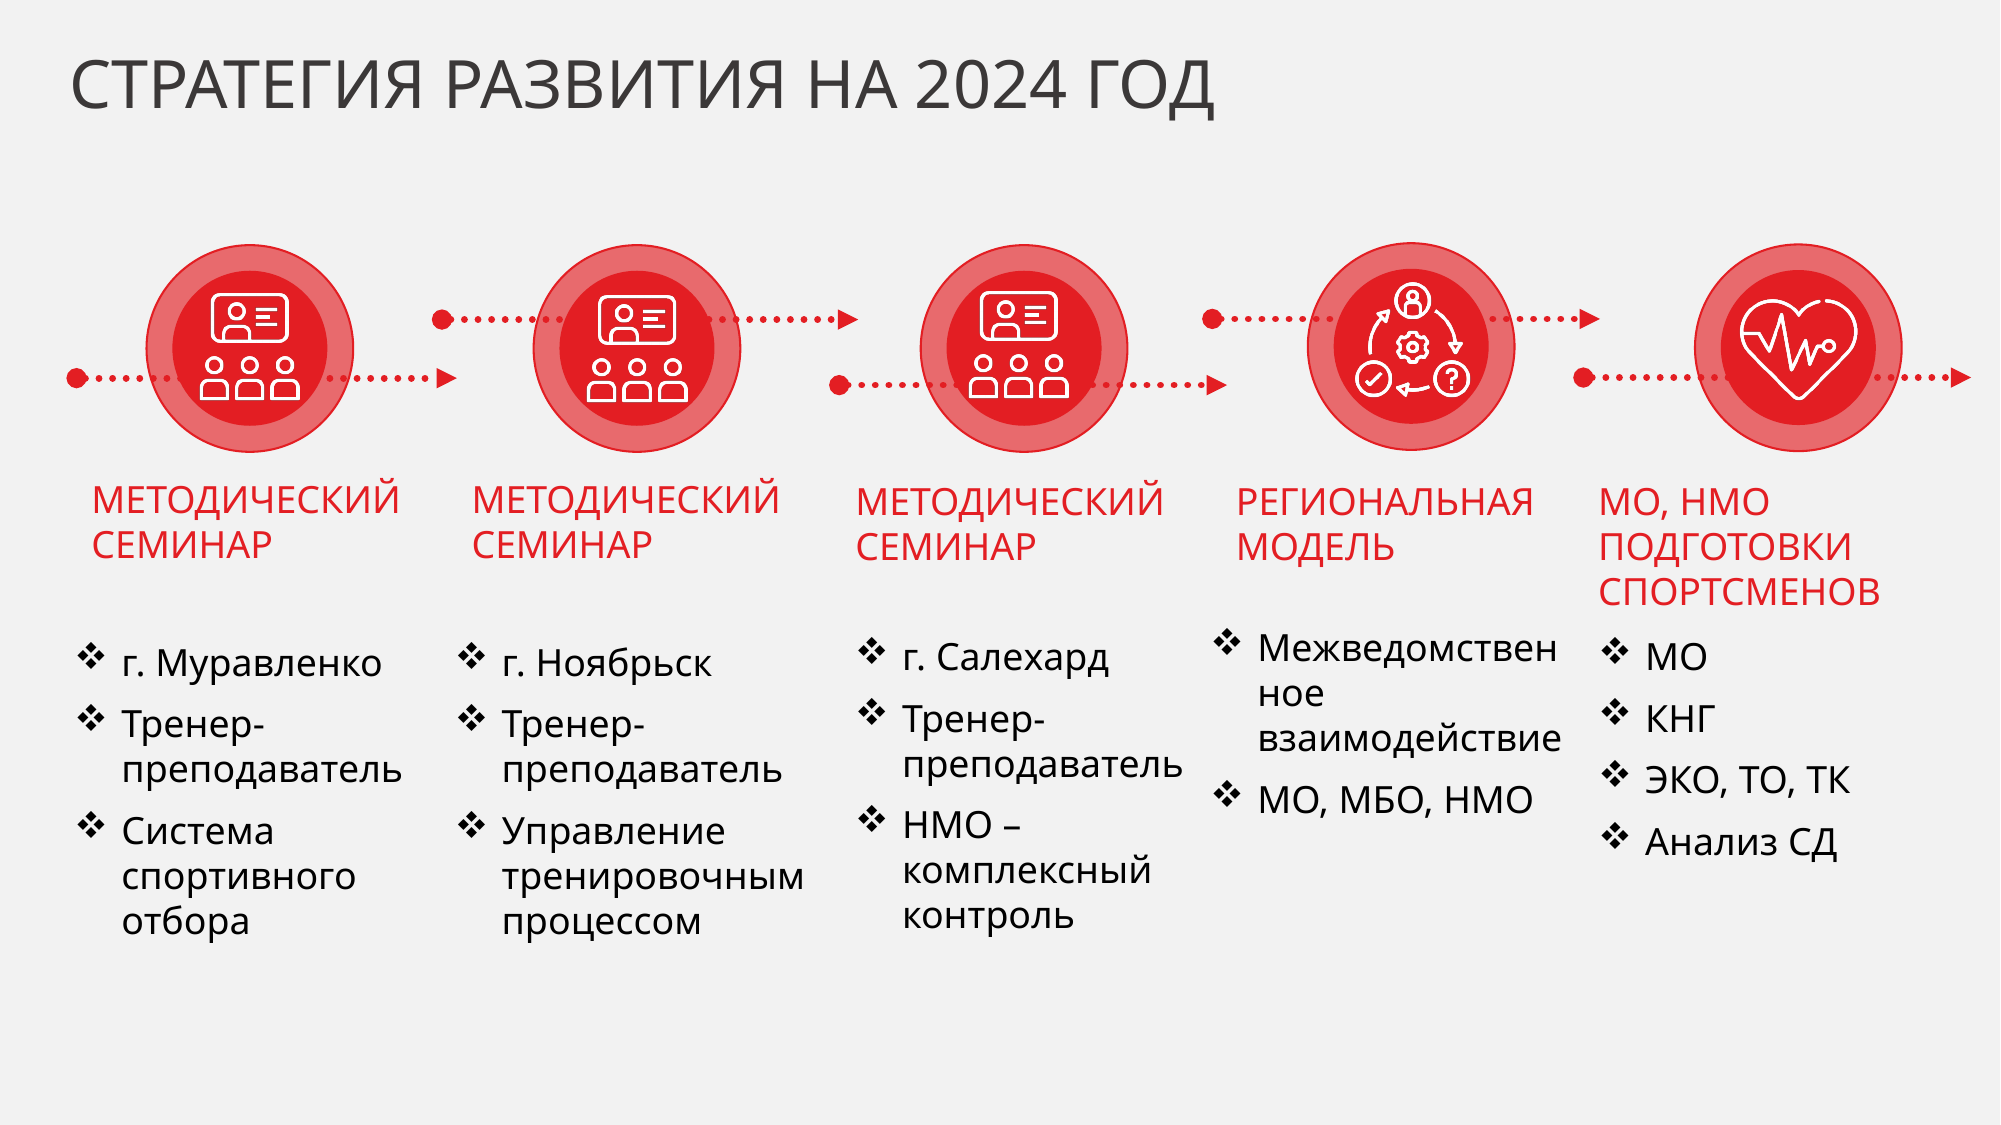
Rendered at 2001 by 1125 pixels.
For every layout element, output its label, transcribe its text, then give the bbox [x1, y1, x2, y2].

text_box МО КНГ ЭКО, ТО, ТК Анализ СД [1583, 625, 1972, 871]
picture [190, 287, 309, 406]
text_box Межведомственное взаимодействие МО, МБО, НМО [1195, 617, 1584, 829]
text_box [533, 245, 741, 319]
text_box г. Ноябрьск Тренер-преподаватель Управление тренировочным процессом [440, 631, 821, 950]
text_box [920, 386, 1128, 452]
text_box СТРАТЕГИЯ РАЗВИТИЯ НА 2024 ГОД [54, 34, 1768, 130]
text_box МЕТОДИЧЕСКИЙ СЕМИНАР [840, 470, 1221, 575]
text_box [146, 245, 354, 452]
picture [959, 285, 1078, 404]
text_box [1694, 378, 1902, 452]
picture [1736, 287, 1861, 412]
text_box г. Салехард Тренер-преподаватель НМО – комплексный контроль [840, 625, 1229, 944]
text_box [1307, 243, 1515, 318]
picture [1353, 280, 1472, 400]
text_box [920, 245, 1128, 385]
text_box МО, НМО ПОДГОТОВКИ СПОРТСМЕНОВ [1583, 470, 1964, 620]
picture [577, 289, 696, 408]
text_box РЕГИОНАЛЬНАЯ МОДЕЛЬ [1221, 470, 1583, 575]
text_box г. Муравленко Тренер-преподаватель Система спортивного отбора [59, 631, 441, 1003]
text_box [1307, 319, 1515, 450]
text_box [533, 320, 741, 452]
text_box МЕТОДИЧЕСКИЙ СЕМИНАР [76, 468, 456, 574]
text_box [1694, 244, 1902, 377]
text_box МЕТОДИЧЕСКИЙ СЕМИНАР [456, 468, 838, 574]
